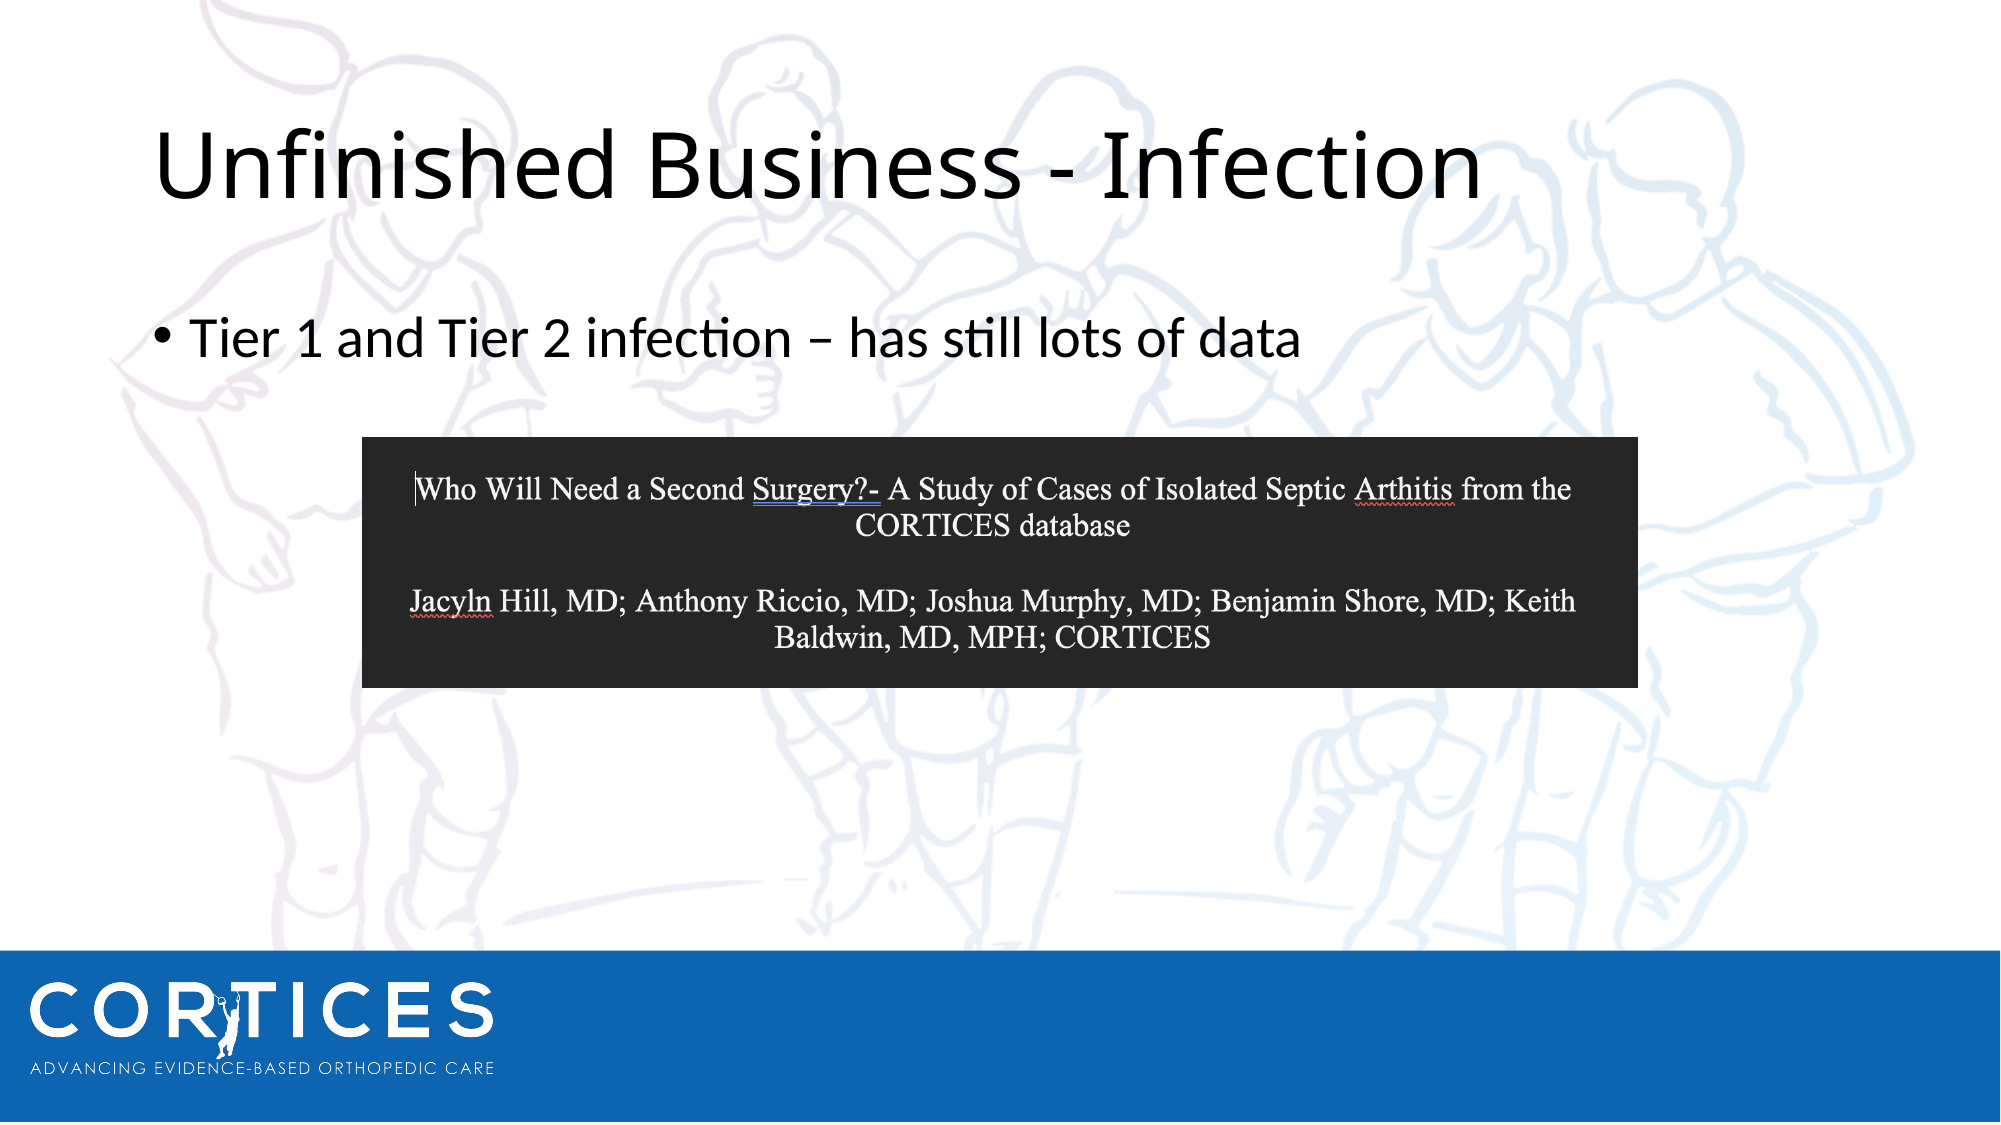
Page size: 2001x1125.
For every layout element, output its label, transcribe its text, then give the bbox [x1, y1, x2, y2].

list Tier 1 and Tier 2 infection – has still lots of data [137, 299, 1863, 1014]
picture [30, 982, 493, 1074]
picture [362, 437, 1638, 688]
title Unfinished Business - Infection [137, 59, 1863, 278]
